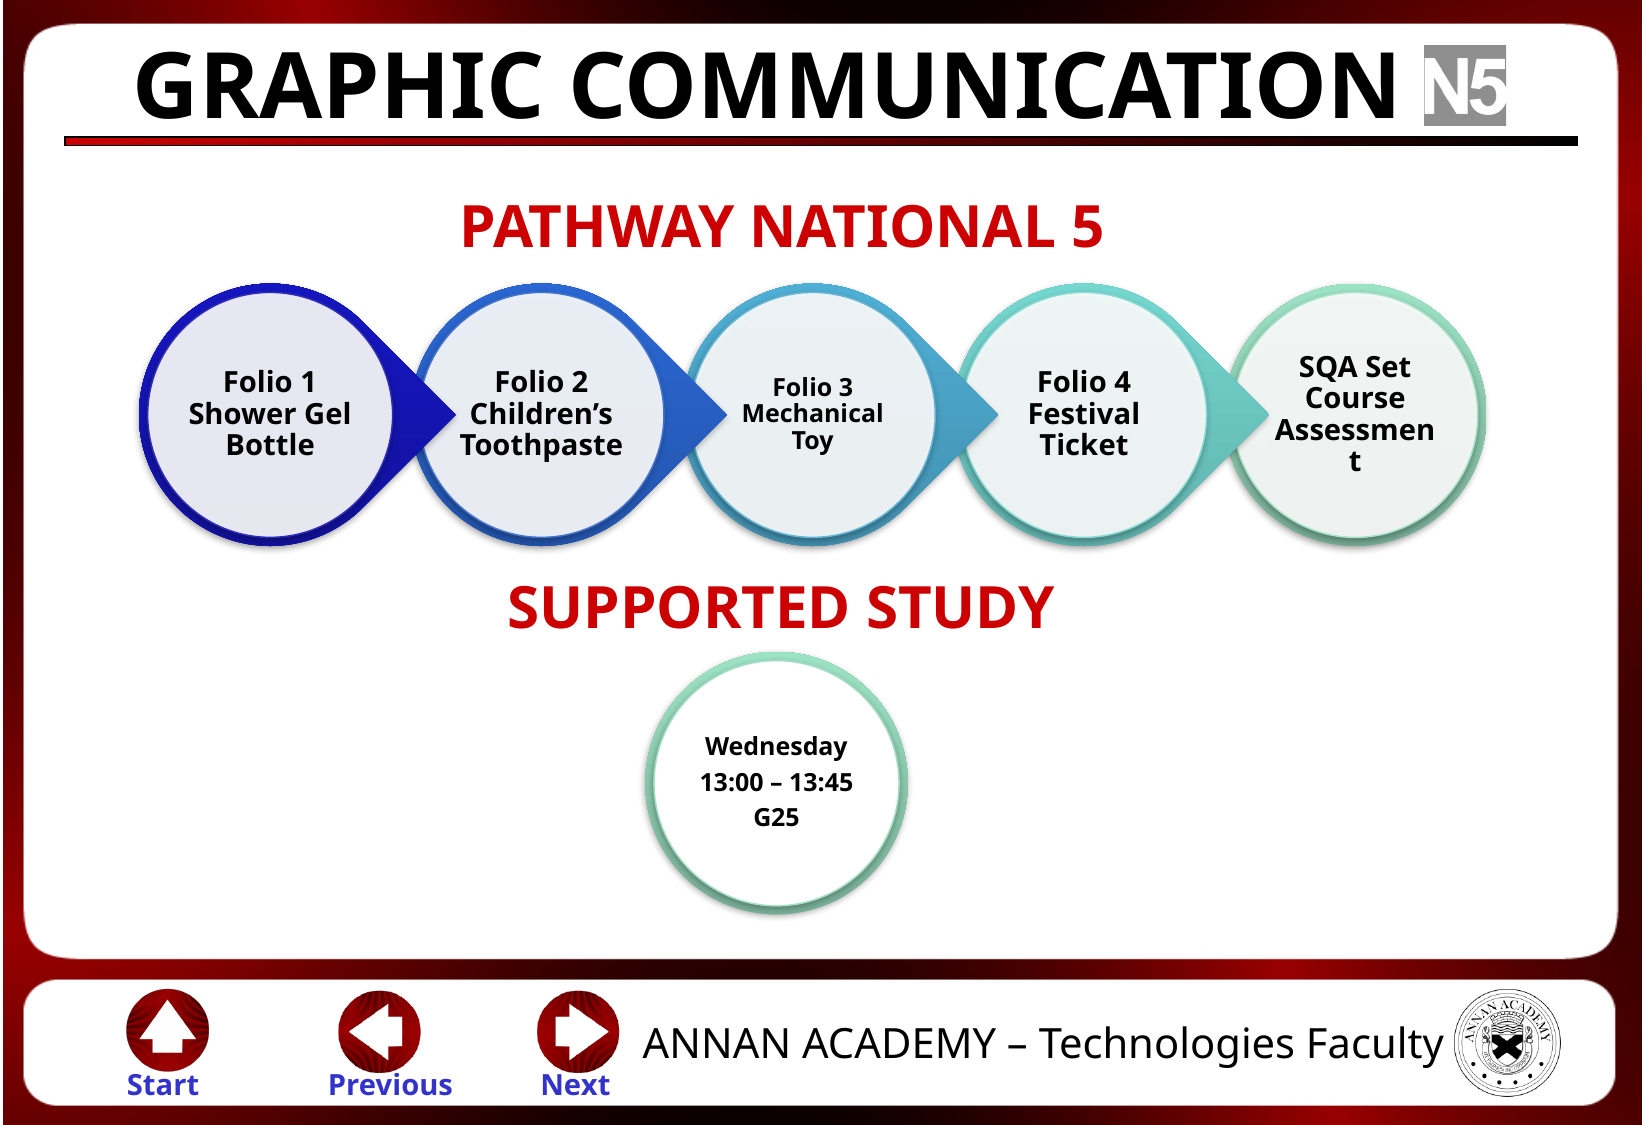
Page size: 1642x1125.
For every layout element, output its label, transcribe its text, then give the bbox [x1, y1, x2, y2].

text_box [645, 657, 909, 915]
text_box Next [525, 1058, 632, 1109]
picture [3, 0, 1642, 1125]
text_box Previous [312, 1058, 479, 1109]
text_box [0, 184, 1601, 646]
